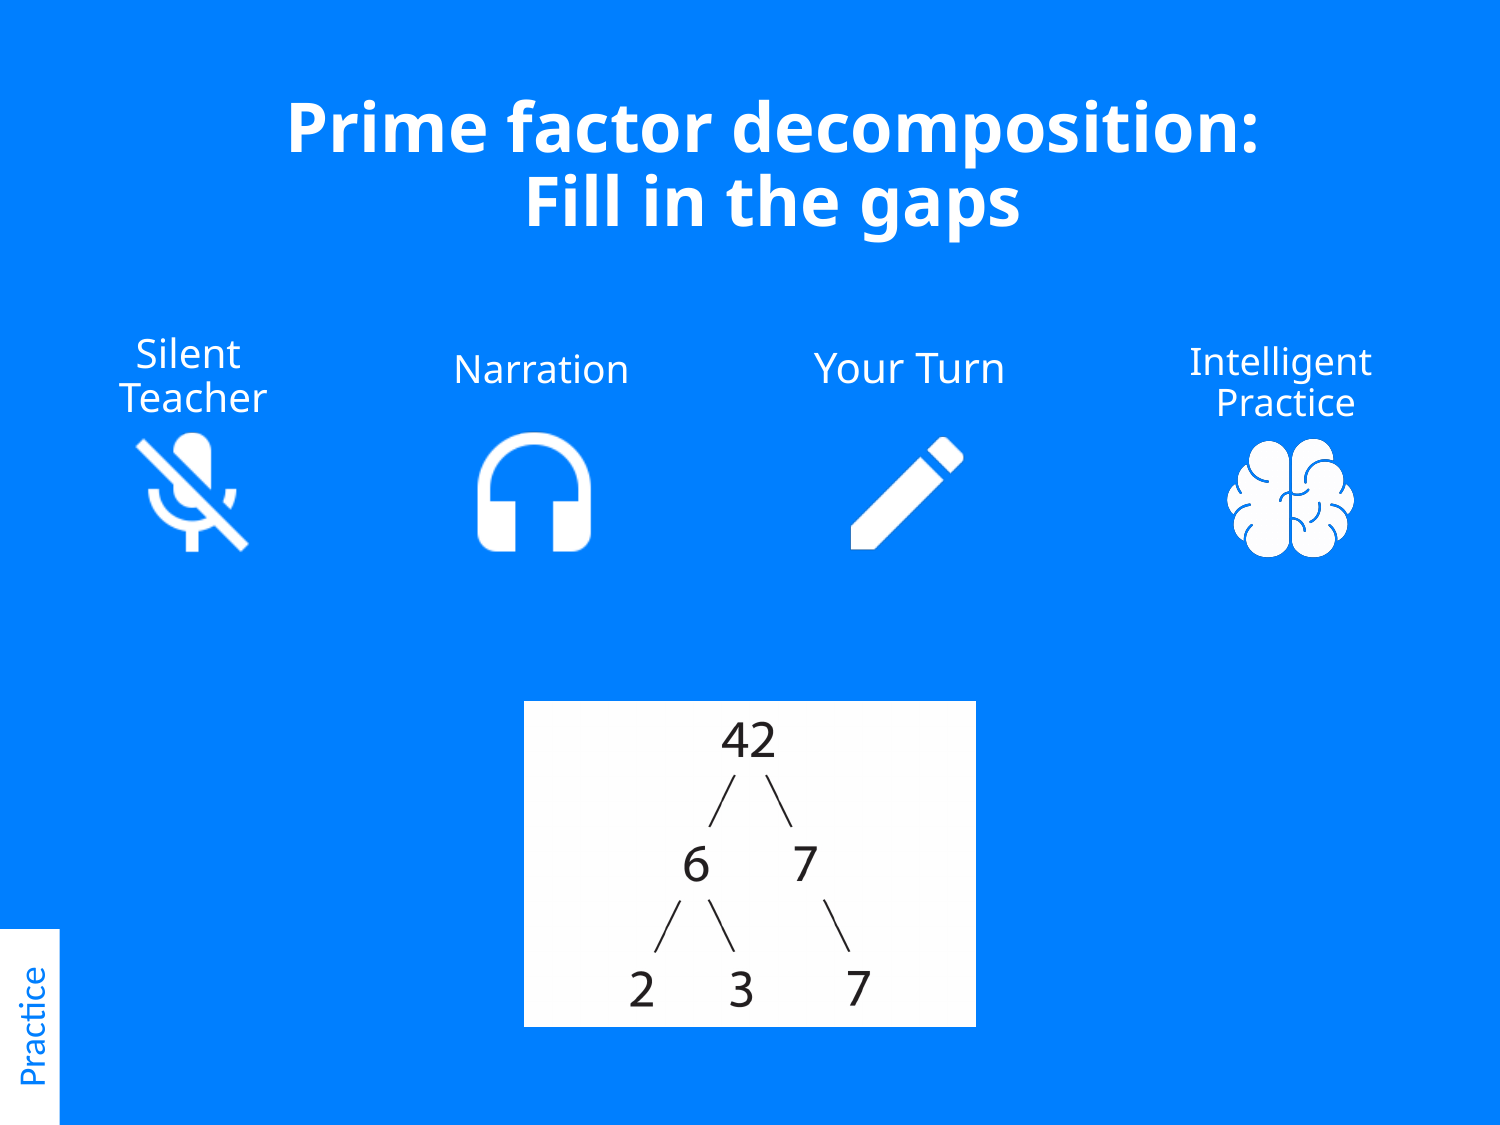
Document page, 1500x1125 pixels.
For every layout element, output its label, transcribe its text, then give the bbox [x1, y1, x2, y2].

text_box Intelligent Practice [1172, 302, 1400, 432]
picture [117, 420, 268, 571]
text_box Practice [0, 929, 60, 1125]
text_box Your Turn [796, 335, 1024, 400]
picture [832, 418, 983, 569]
text_box Silent Teacher [100, 306, 287, 429]
picture [1157, 433, 1424, 563]
title Prime factor decomposition: Fill in the gaps [265, 82, 1281, 249]
text_box Narration [435, 335, 648, 400]
picture [459, 426, 610, 577]
picture [524, 701, 976, 1027]
